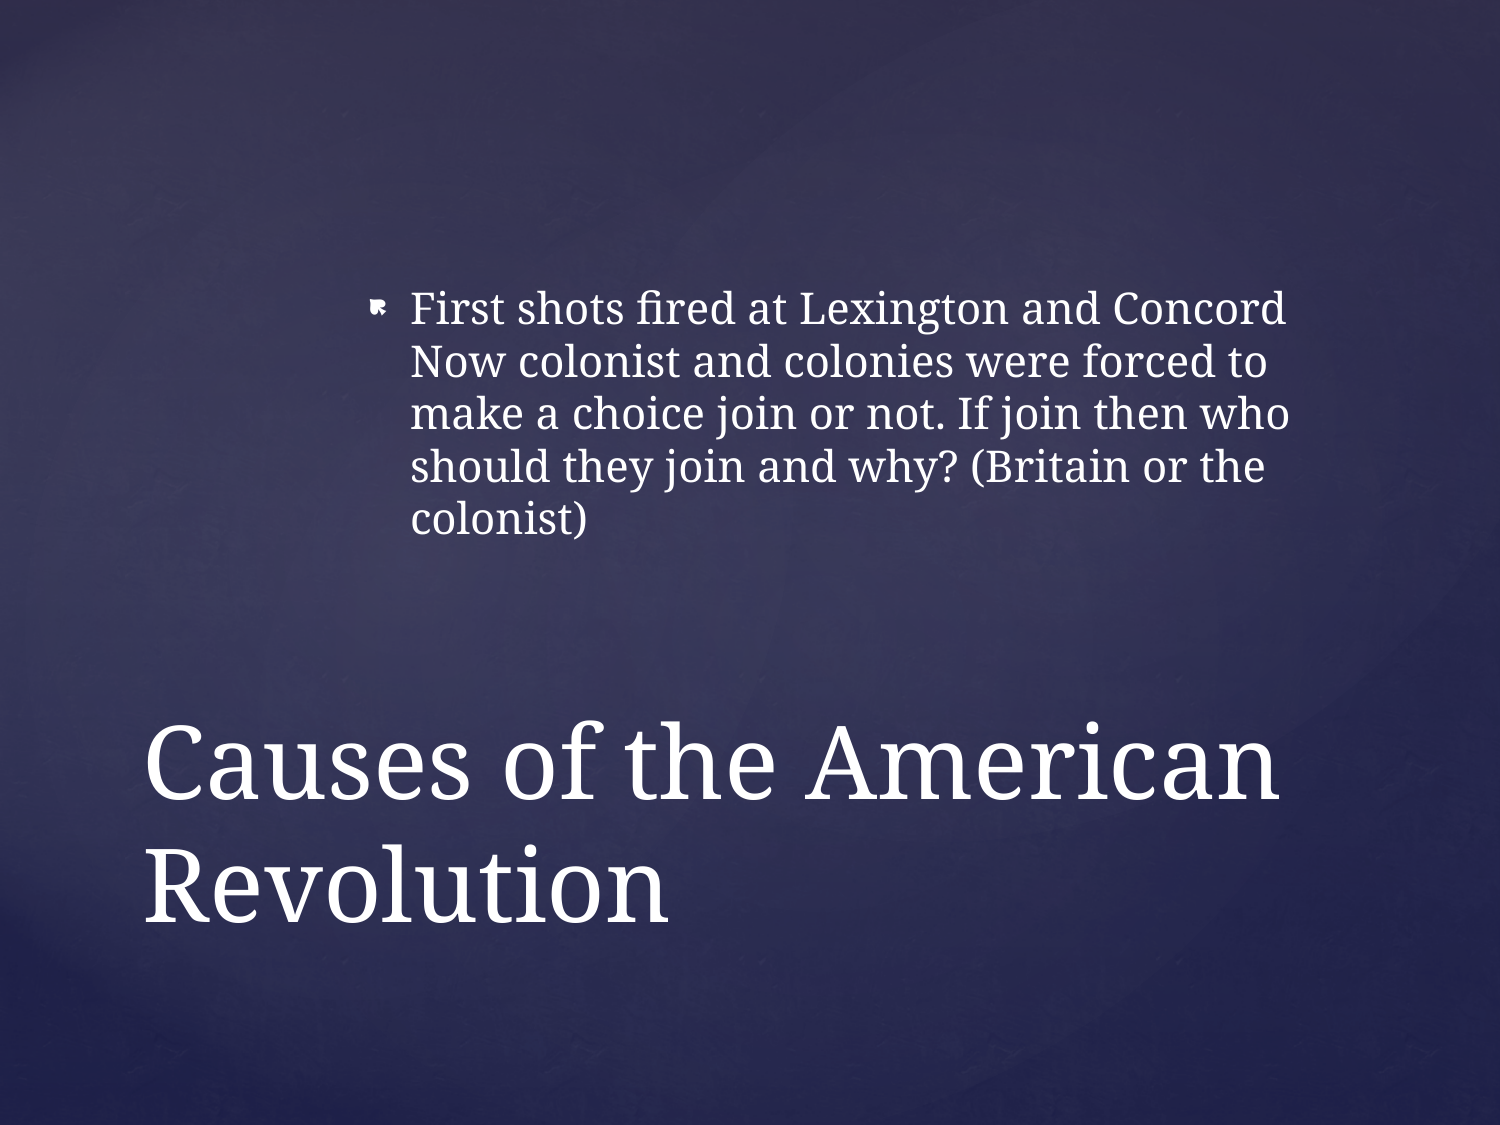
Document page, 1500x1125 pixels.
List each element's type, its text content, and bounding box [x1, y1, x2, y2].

title Causes of the American Revolution [127, 800, 1365, 950]
list First shots fired at Lexington and Concord Now colonist and colonies were forced to make a choice join or not. If join then who should they join and why? (Britain or the colonist) [350, 112, 1350, 713]
